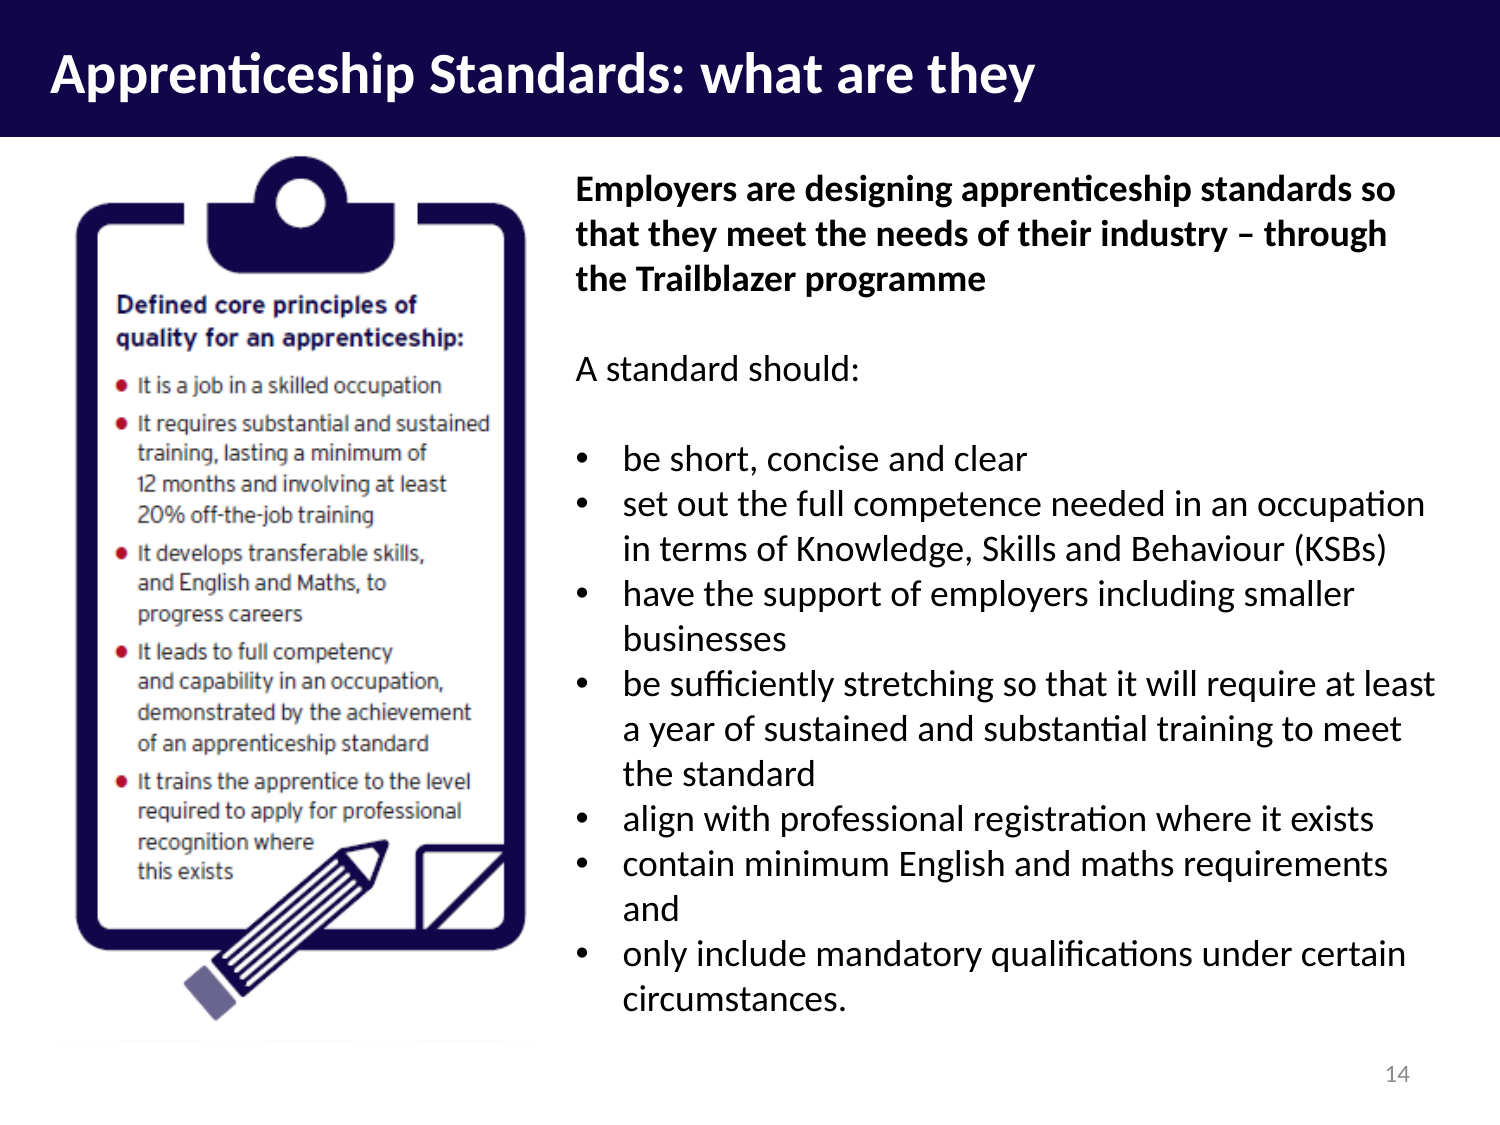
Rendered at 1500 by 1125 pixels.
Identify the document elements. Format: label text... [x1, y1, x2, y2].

slide_number 14 [1074, 1042, 1425, 1103]
picture [0, 0, 1500, 137]
text_box Employers are designing apprenticeship standards so that they meet the needs of their industry – through the Trailblazer programme A standard should: be short, concise and clear set out the full competence needed in an occupation in terms of Knowledge, Skills and Behaviour (KSBs) have the support of employers including smaller businesses be sufficiently stretching so that it will require at least a year of sustained and substantial training to meet the standard align with professional registration where it exists contain minimum English and maths requirements and only include mandatory qualifications under certain circumstances. [560, 157, 1459, 1125]
picture [52, 148, 539, 1043]
